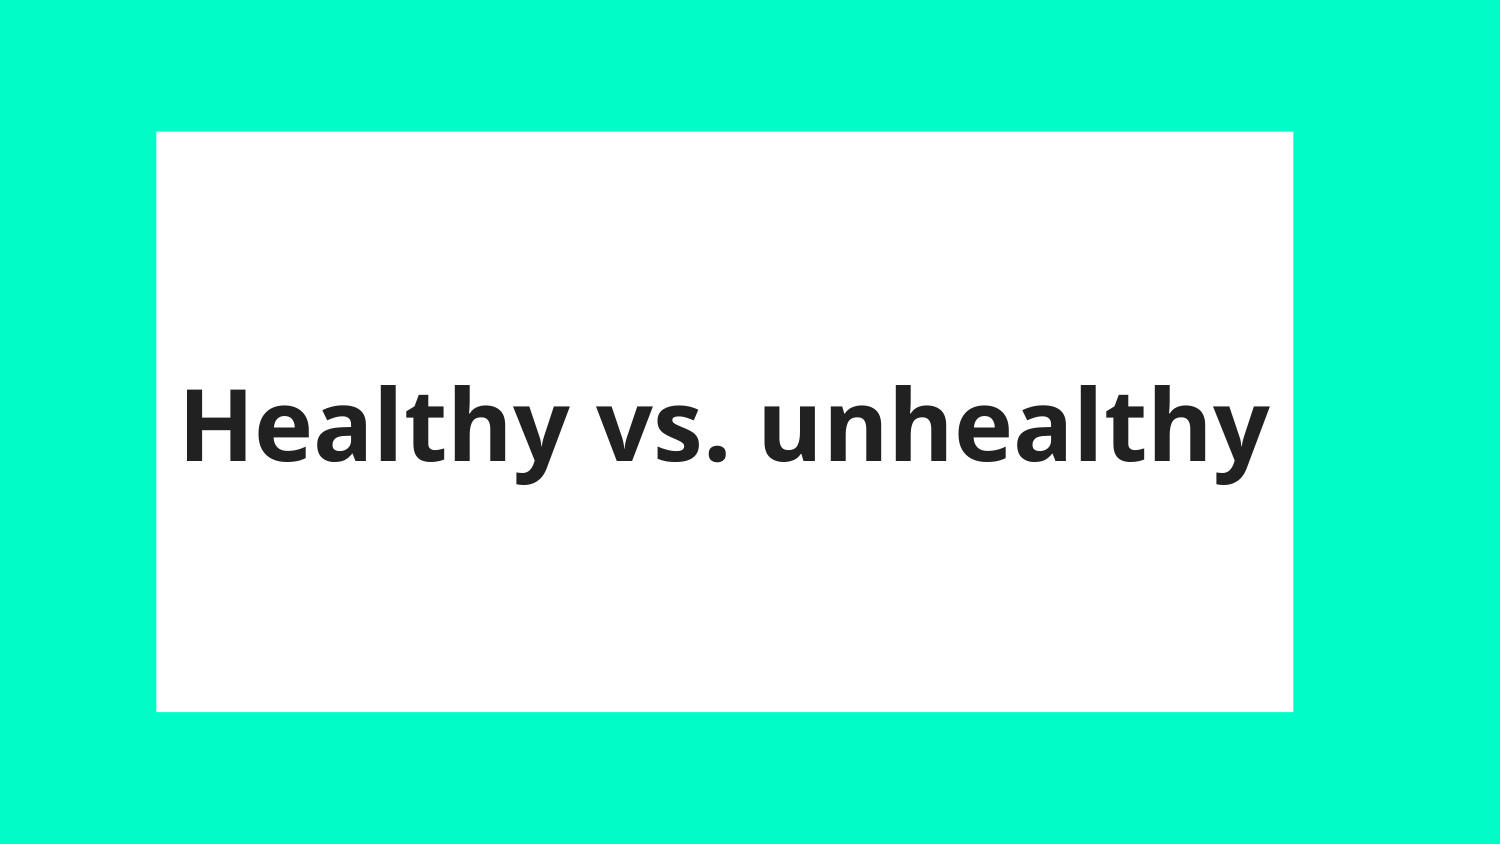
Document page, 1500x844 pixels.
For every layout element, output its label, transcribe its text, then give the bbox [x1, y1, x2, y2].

title Healthy vs. unhealthy [156, 131, 1294, 713]
